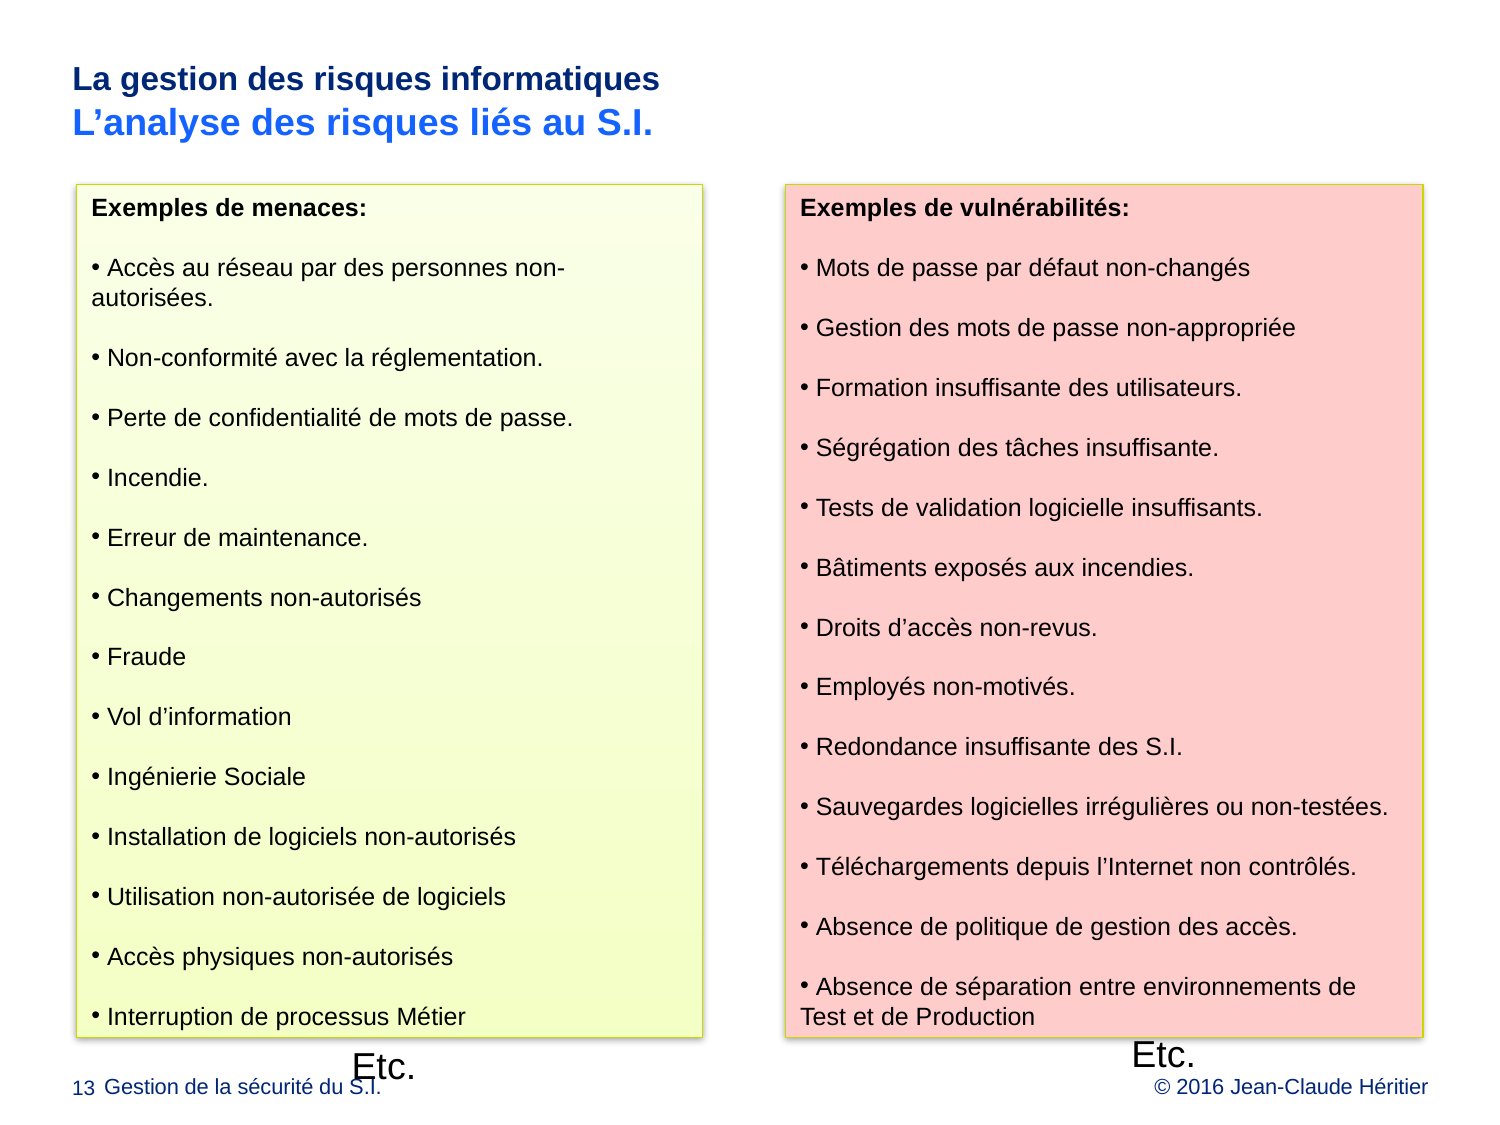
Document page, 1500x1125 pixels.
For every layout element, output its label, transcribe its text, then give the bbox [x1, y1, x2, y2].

list [432, 184, 1116, 1053]
text_box Etc. [336, 1034, 432, 1095]
list [1212, 184, 1436, 1053]
text_box Etc. [1116, 1023, 1212, 1083]
title La gestion des risques informatiques L’analyse des risques liés au S.I. [66, 57, 1449, 162]
text_box Exemples de menaces: Accès au réseau par des personnes non-autorisées. Non-conformité avec la réglementation. Perte de confidentialité de mots de passe. Incendie. Erreur de maintenance. Changements non-autorisés Fraude Vol d’information Ingénierie Sociale Installation de logiciels non-autorisés Utilisation non-autorisée de logiciels Accès physiques non-autorisés Interruption de processus Métier [76, 184, 703, 1038]
list [52, 184, 336, 1053]
text_box Exemples de vulnérabilités: Mots de passe par défaut non-changés Gestion des mots de passe non-appropriée Formation insuffisante des utilisateurs. Ségrégation des tâches insuffisante. Tests de validation logicielle insuffisants. Bâtiments exposés aux incendies. Droits d’accès non-revus. Employés non-motivés. Redondance insuffisante des S.I. Sauvegardes logicielles irrégulières ou non-testées. Téléchargements depuis l’Internet non contrôlés. Absence de politique de gestion des accès. Absence de séparation entre environnements de Test et de Production [785, 184, 1424, 1038]
